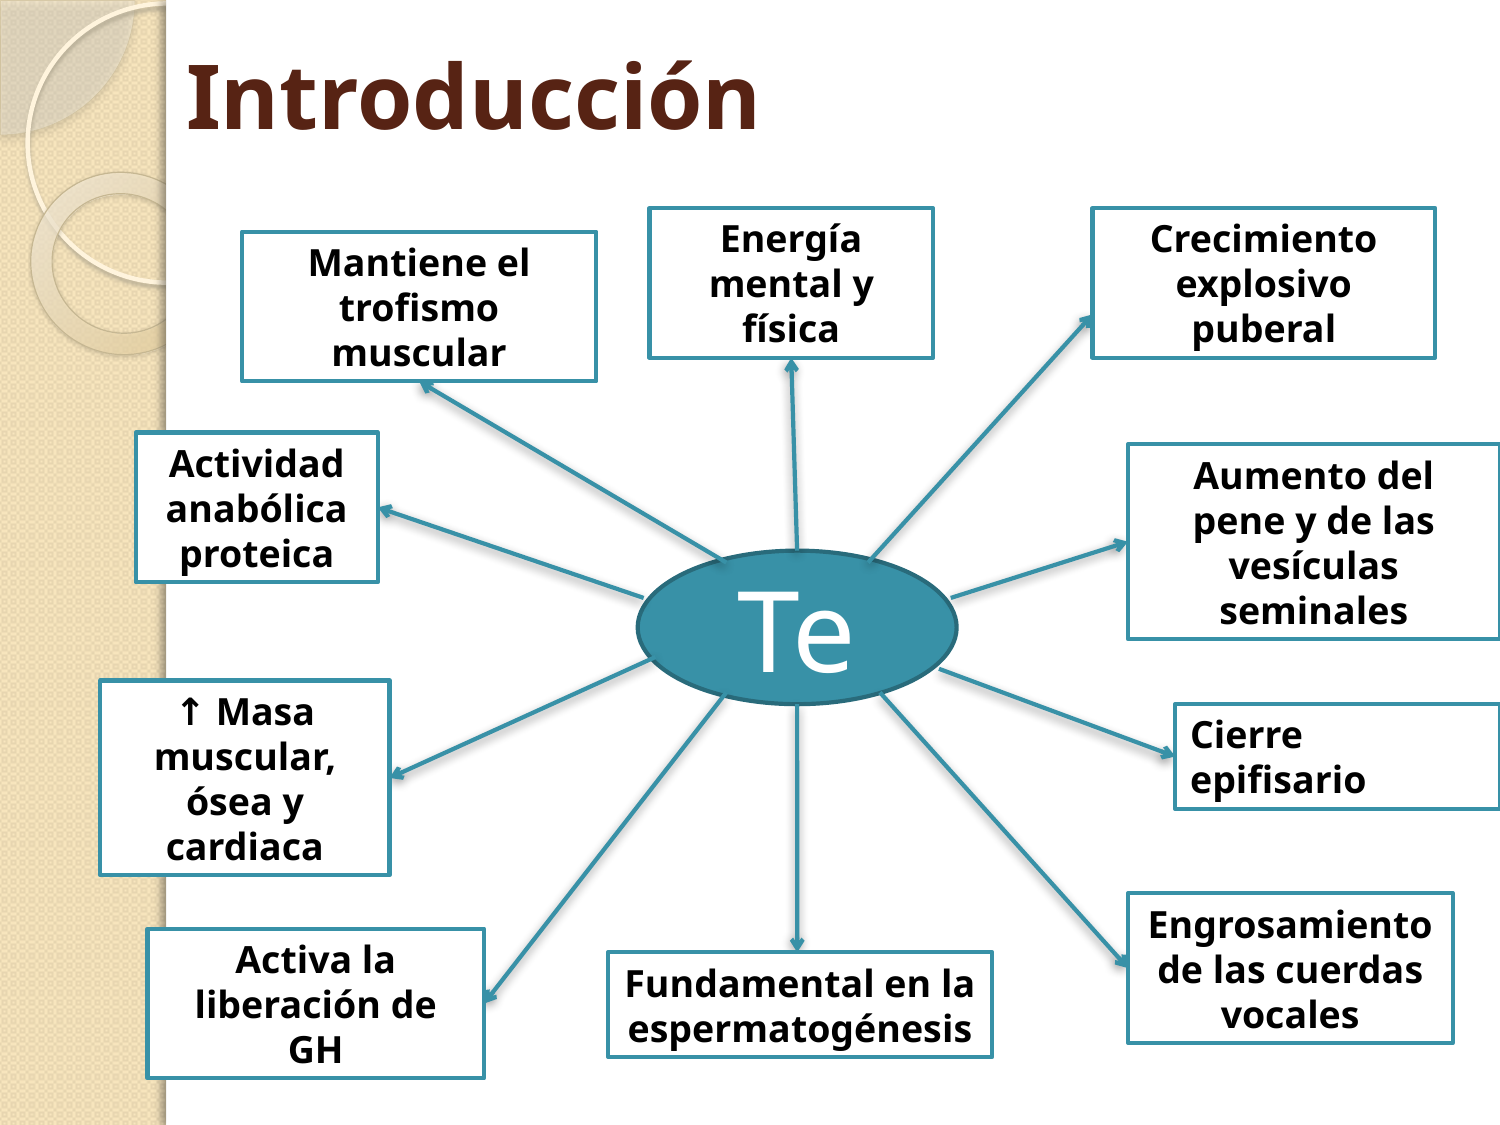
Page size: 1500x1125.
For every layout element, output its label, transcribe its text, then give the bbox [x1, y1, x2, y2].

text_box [100, 207, 1500, 1059]
title Introducción [171, 0, 1402, 188]
